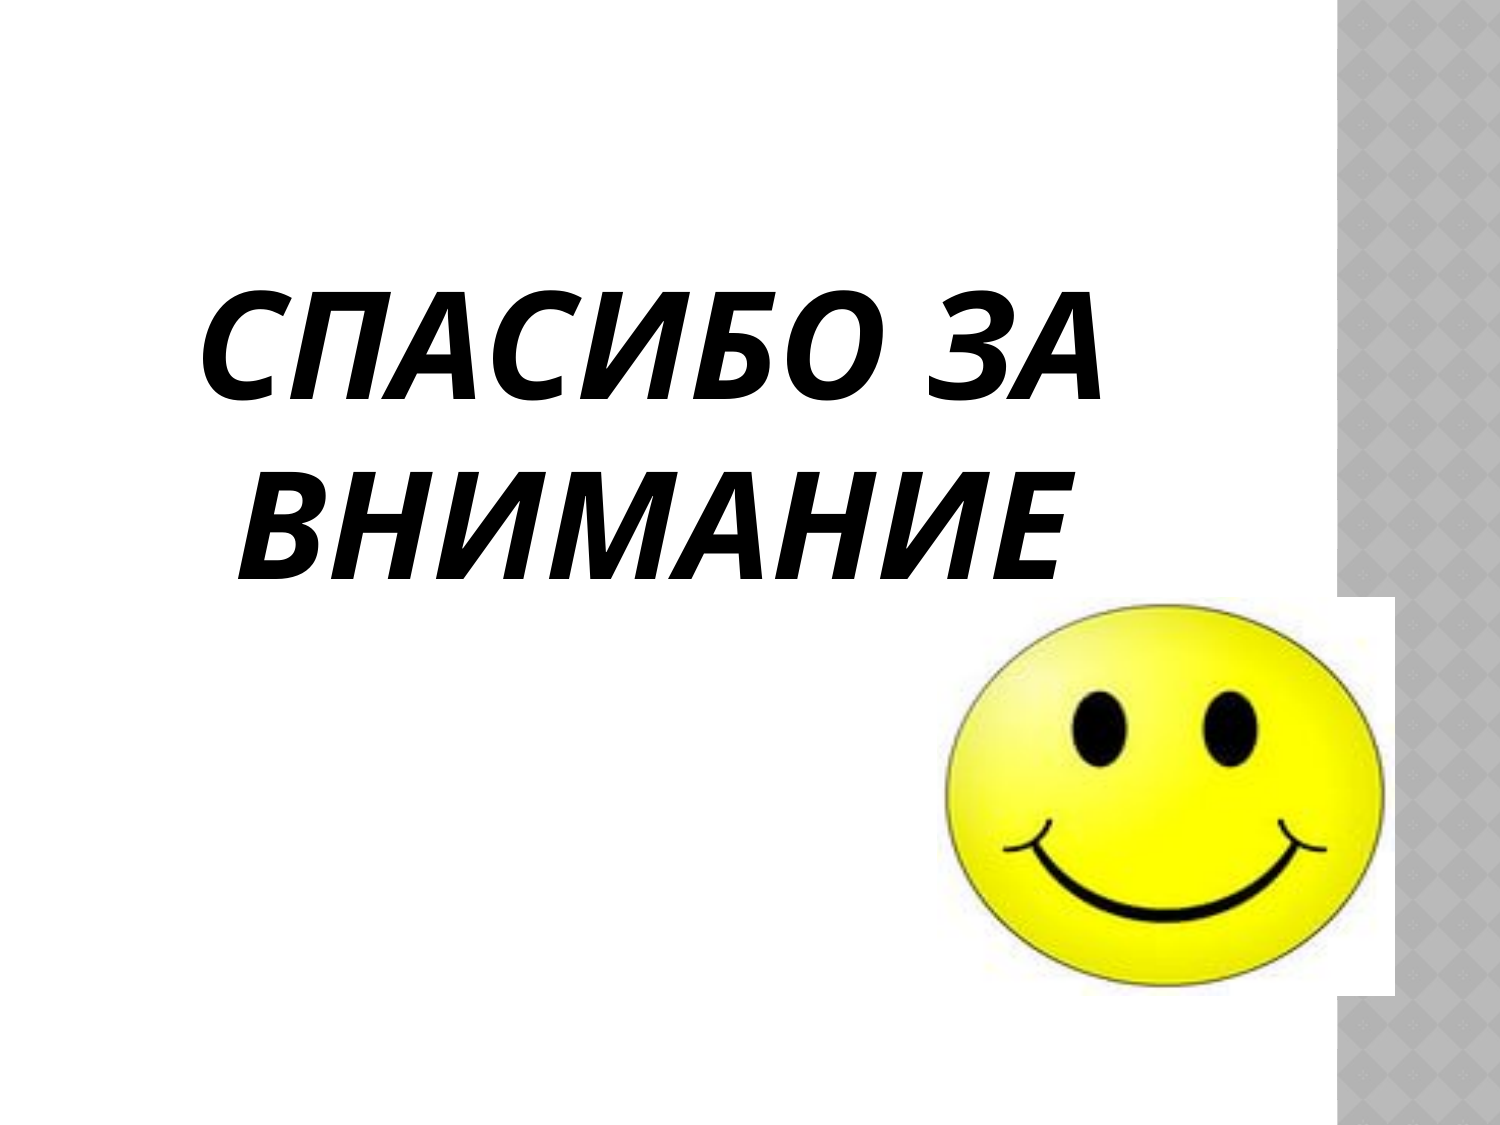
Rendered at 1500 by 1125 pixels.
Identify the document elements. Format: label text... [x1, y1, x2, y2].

title Спасибо за внимание [58, 46, 1247, 610]
picture [937, 597, 1395, 997]
